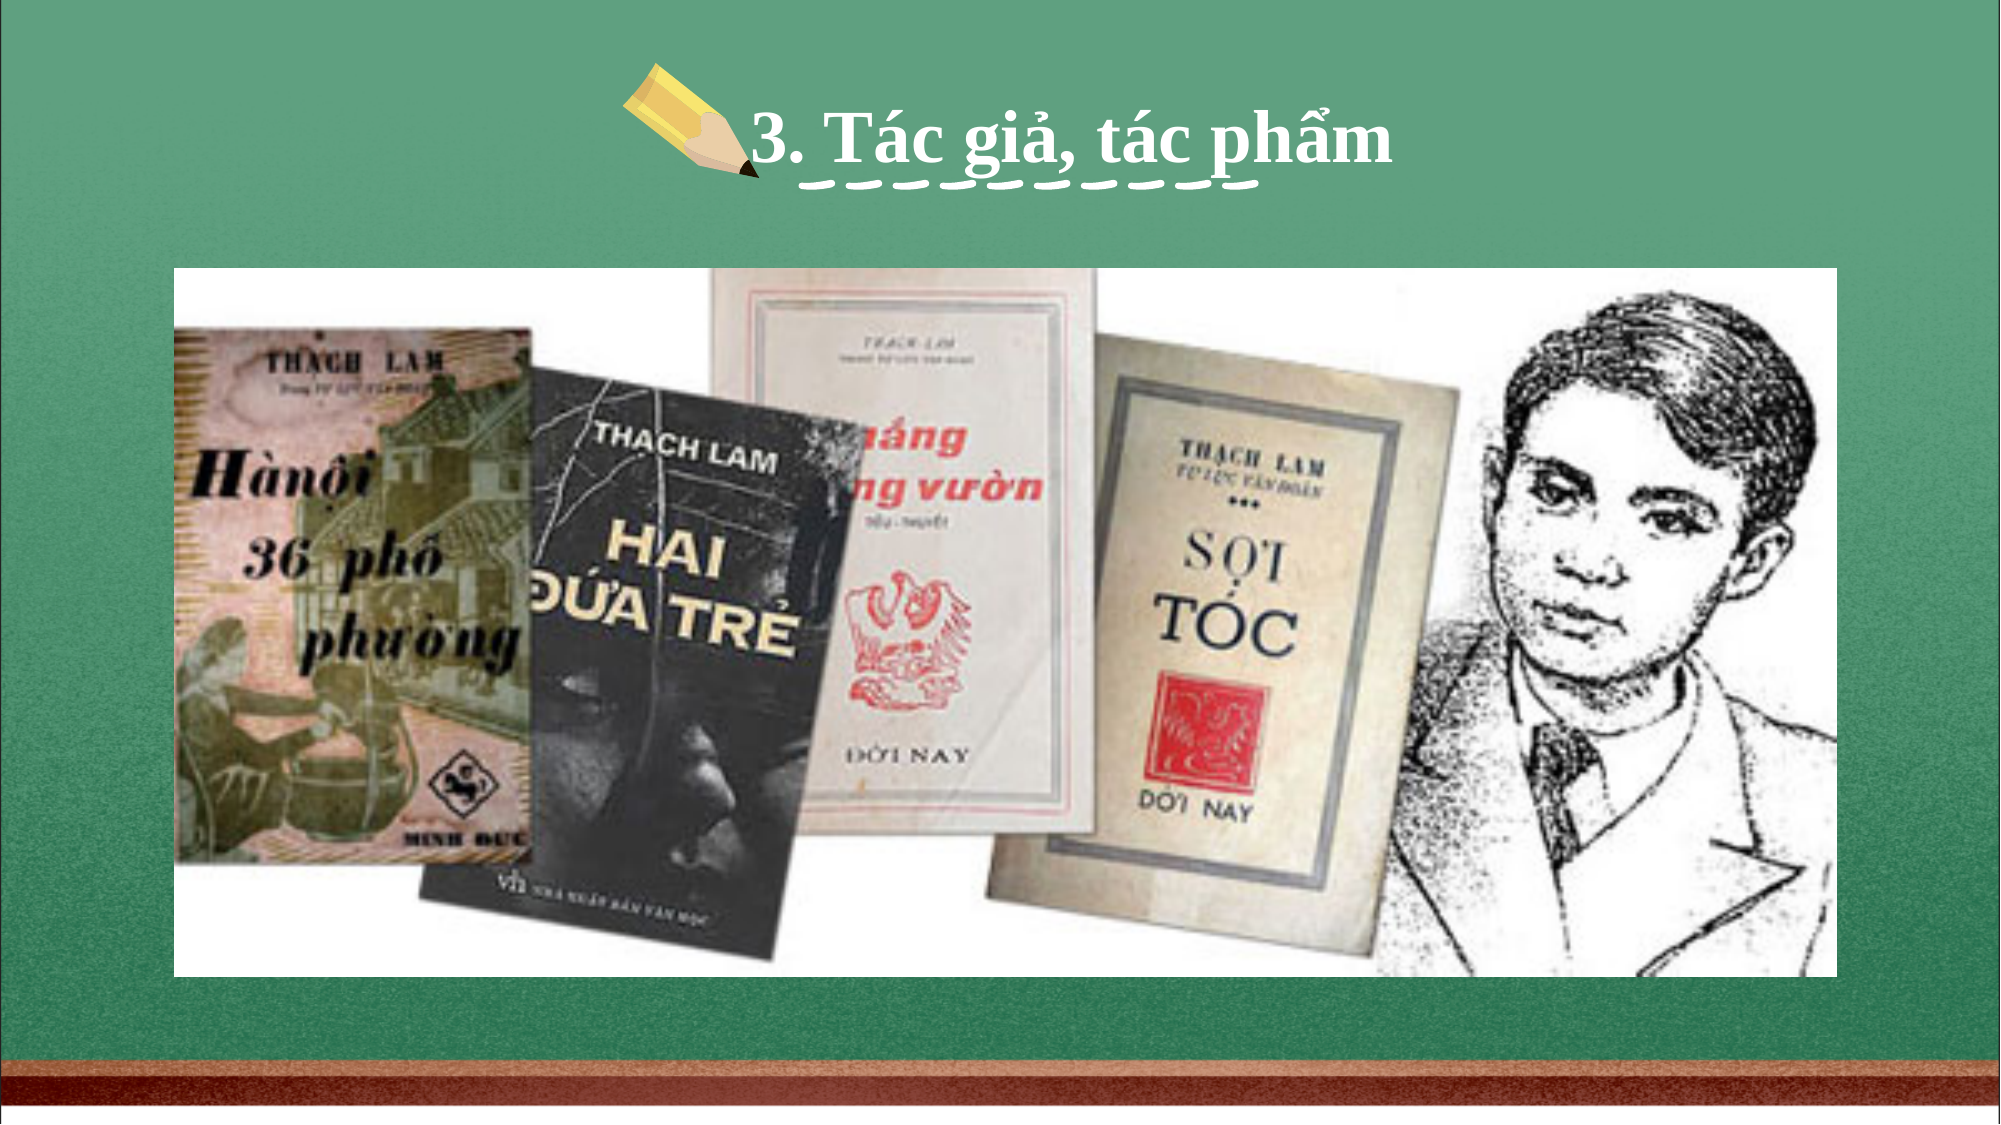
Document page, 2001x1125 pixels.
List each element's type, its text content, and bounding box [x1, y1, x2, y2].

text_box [621, 67, 1258, 200]
picture [0, 0, 2000, 1124]
text_box 3. Tác giả, tác phẩm [697, 61, 1447, 185]
